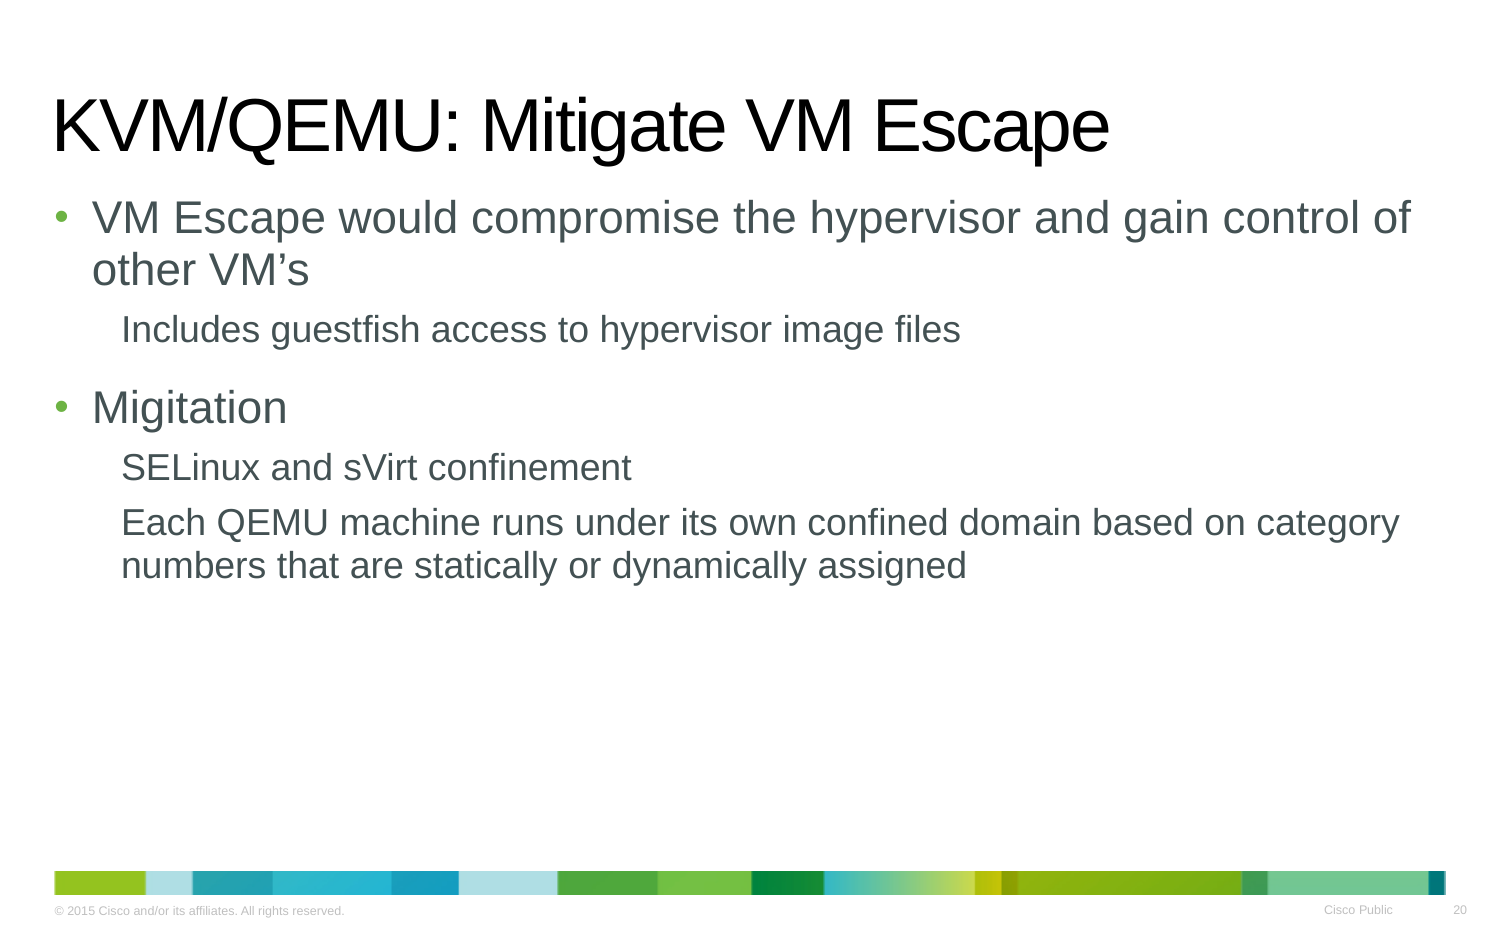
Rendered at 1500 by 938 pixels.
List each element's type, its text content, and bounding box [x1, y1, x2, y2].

picture [54, 871, 1446, 895]
list VM Escape would compromise the hypervisor and gain control of other VM’s Includes guestfish access to hypervisor image files Migitation SELinux and sVirt confinement Each QEMU machine runs under its own confined domain based on category numbers that are statically or dynamically assigned [39, 183, 1447, 863]
title KVM/QEMU: Mitigate VM Escape [37, 59, 1447, 174]
